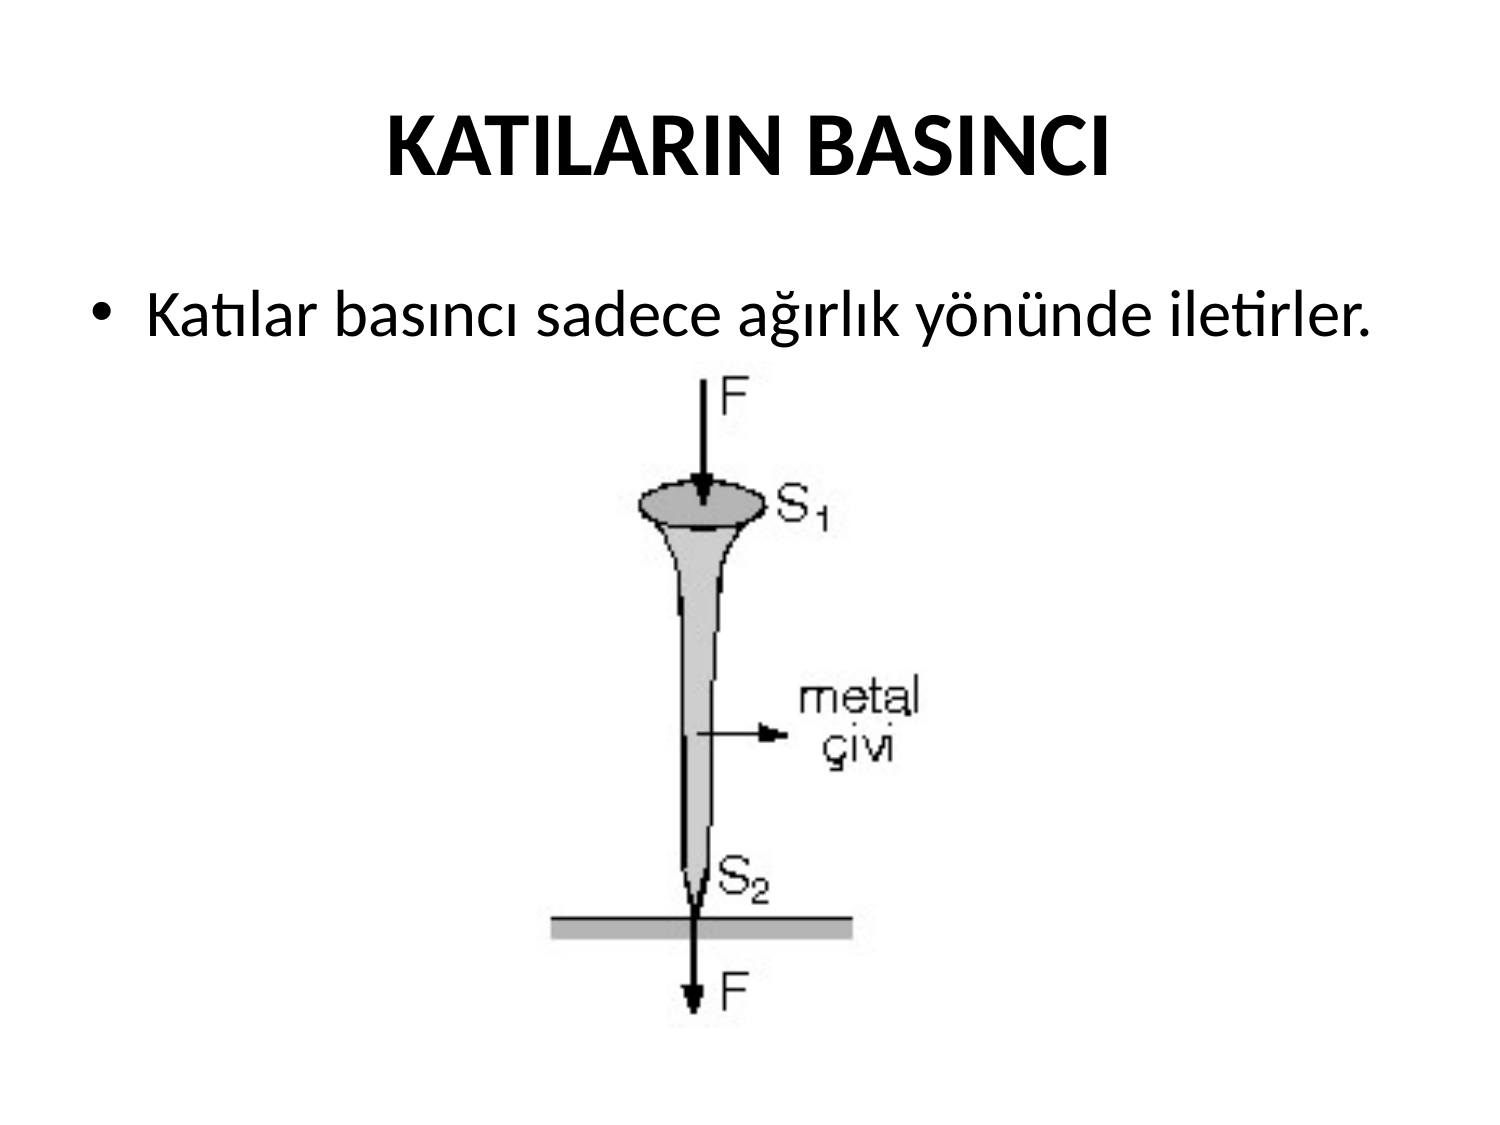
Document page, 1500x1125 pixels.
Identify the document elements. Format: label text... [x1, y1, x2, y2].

picture [513, 361, 935, 1029]
list Katılar basıncı sadece ağırlık yönünde iletirler. [75, 262, 1425, 1005]
title KATILARIN BASINCI [75, 45, 1425, 233]
